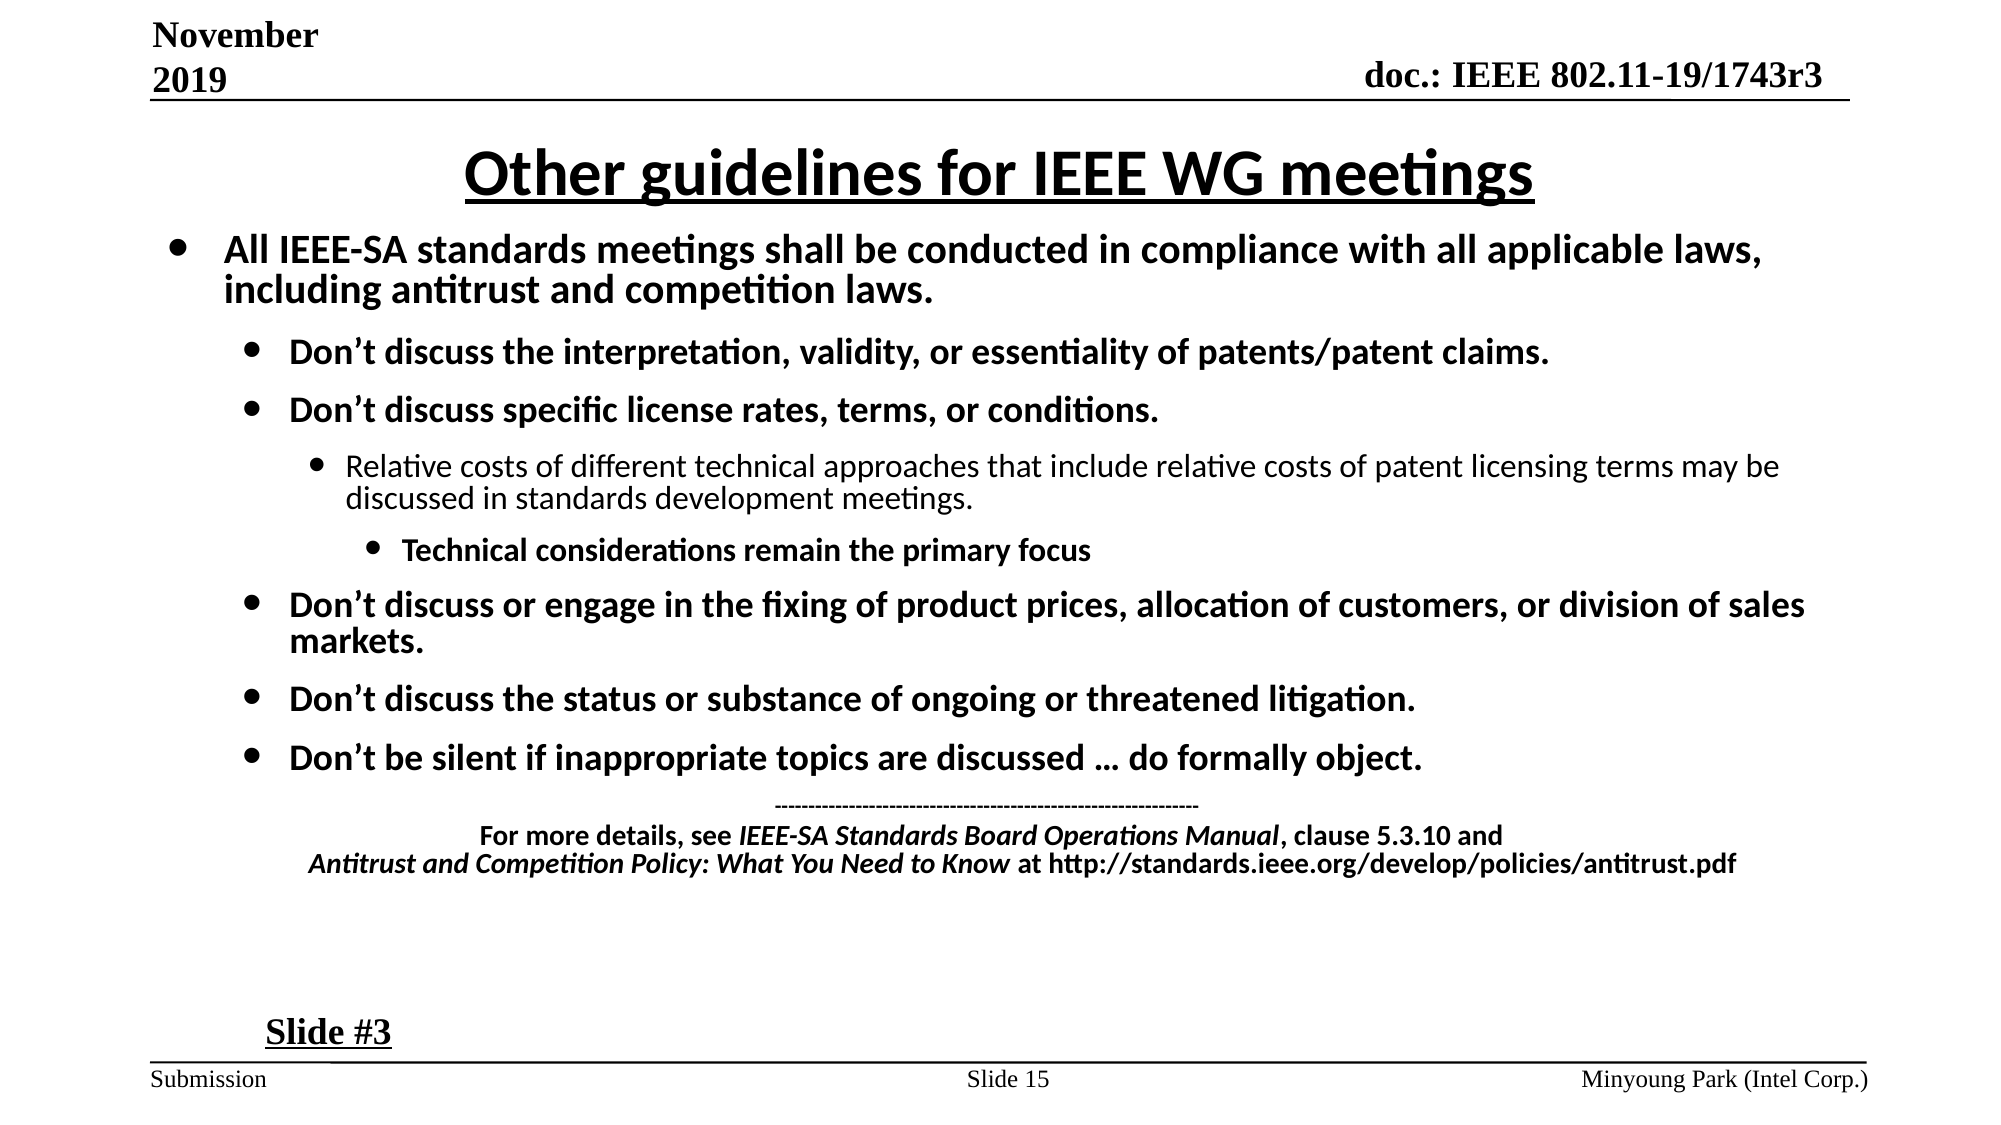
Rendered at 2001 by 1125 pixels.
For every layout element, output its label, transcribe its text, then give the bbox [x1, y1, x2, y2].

text_box Slide #3 [250, 999, 407, 1060]
title Other guidelines for IEEE WG meetings [362, 112, 1638, 224]
list All IEEE-SA standards meetings shall be conducted in compliance with all applicable laws, including antitrust and competition laws. Don’t discuss the interpretation, validity, or essentiality of patents/patent claims. Don’t discuss specific license rates, terms, or conditions. Relative costs of different technical approaches that include relative costs of patent licensing terms may be discussed in standards development meetings. Technical considerations remain the primary focus Don’t discuss or engage in the fixing of product prices, allocation of customers, or division of sales markets. Don’t discuss the status or substance of ongoing or threatened litigation. Don’t be silent if inappropriate topics are discussed … do formally object. --------------------------------------------------------------- For more details, see IEEE-SA Standards Board Operations Manual, clause 5.3.10 and Antitrust and Competition Policy: What You Need to Know at http://standards.ieee.org/develop/policies/antitrust.pdf [152, 224, 1838, 987]
footer Minyoung Park (Intel Corp.) [1266, 1061, 1869, 1093]
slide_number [152, 54, 347, 101]
slide_number Slide 15 [966, 1061, 1051, 1093]
